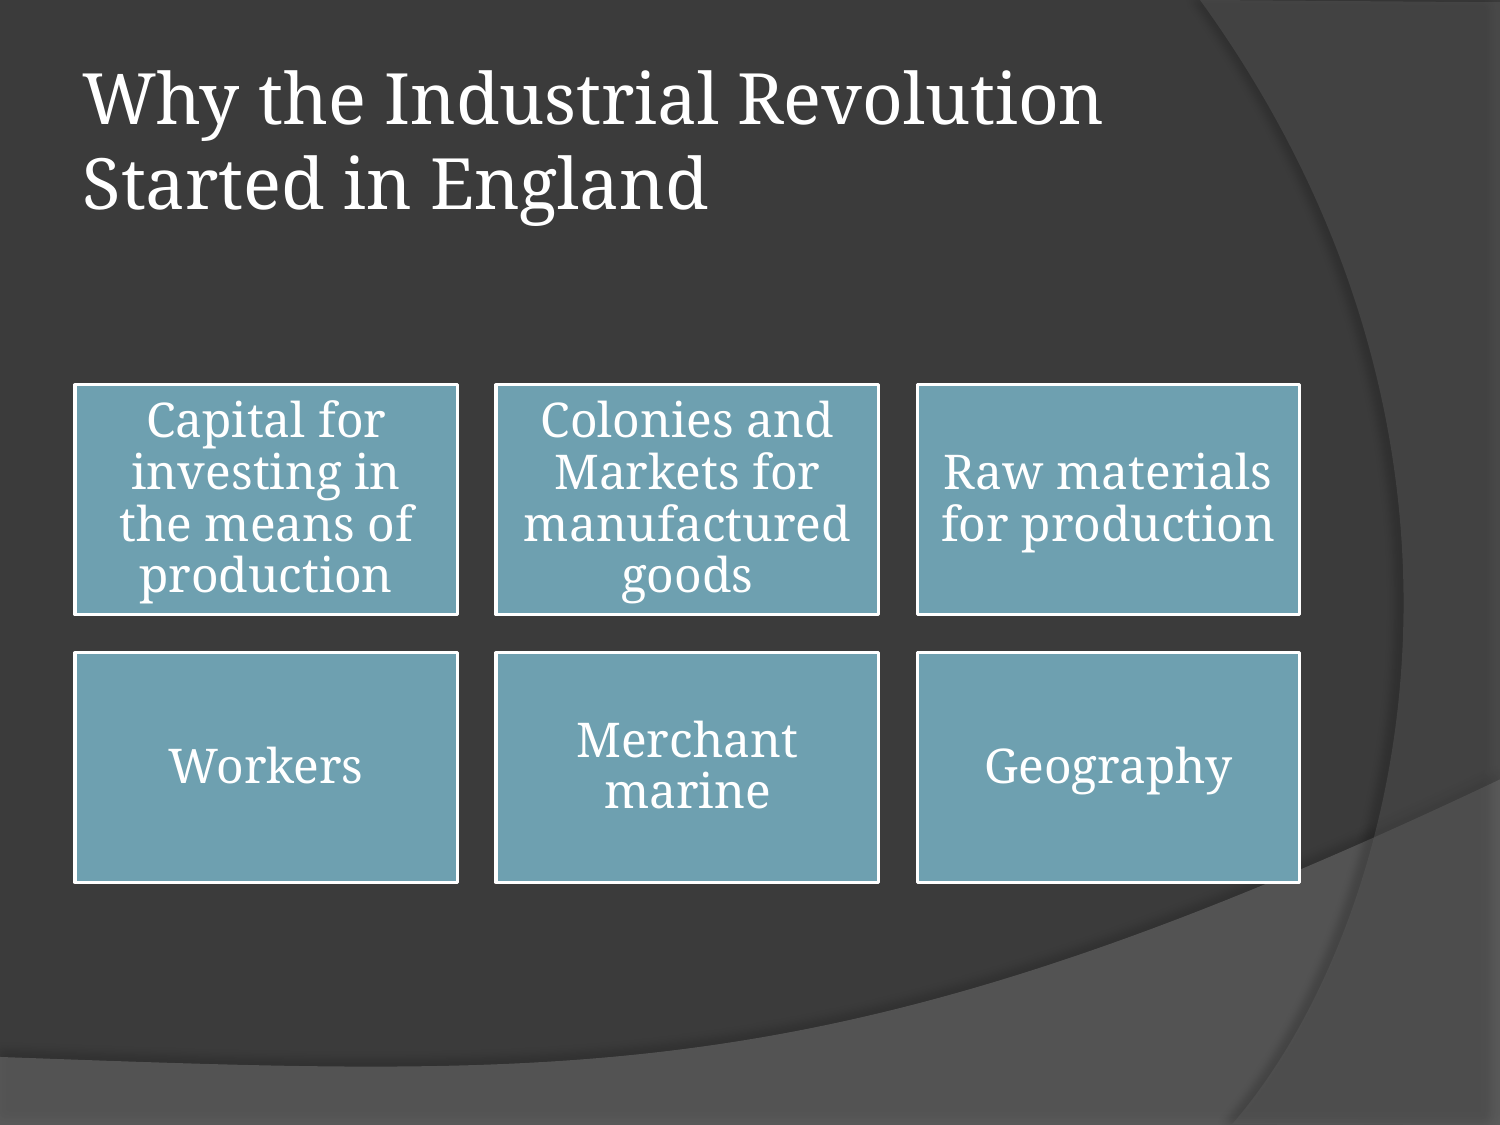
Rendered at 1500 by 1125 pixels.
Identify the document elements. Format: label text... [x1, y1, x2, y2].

title Why the Industrial Revolution Started in England [74, 44, 1301, 233]
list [74, 262, 1301, 1006]
